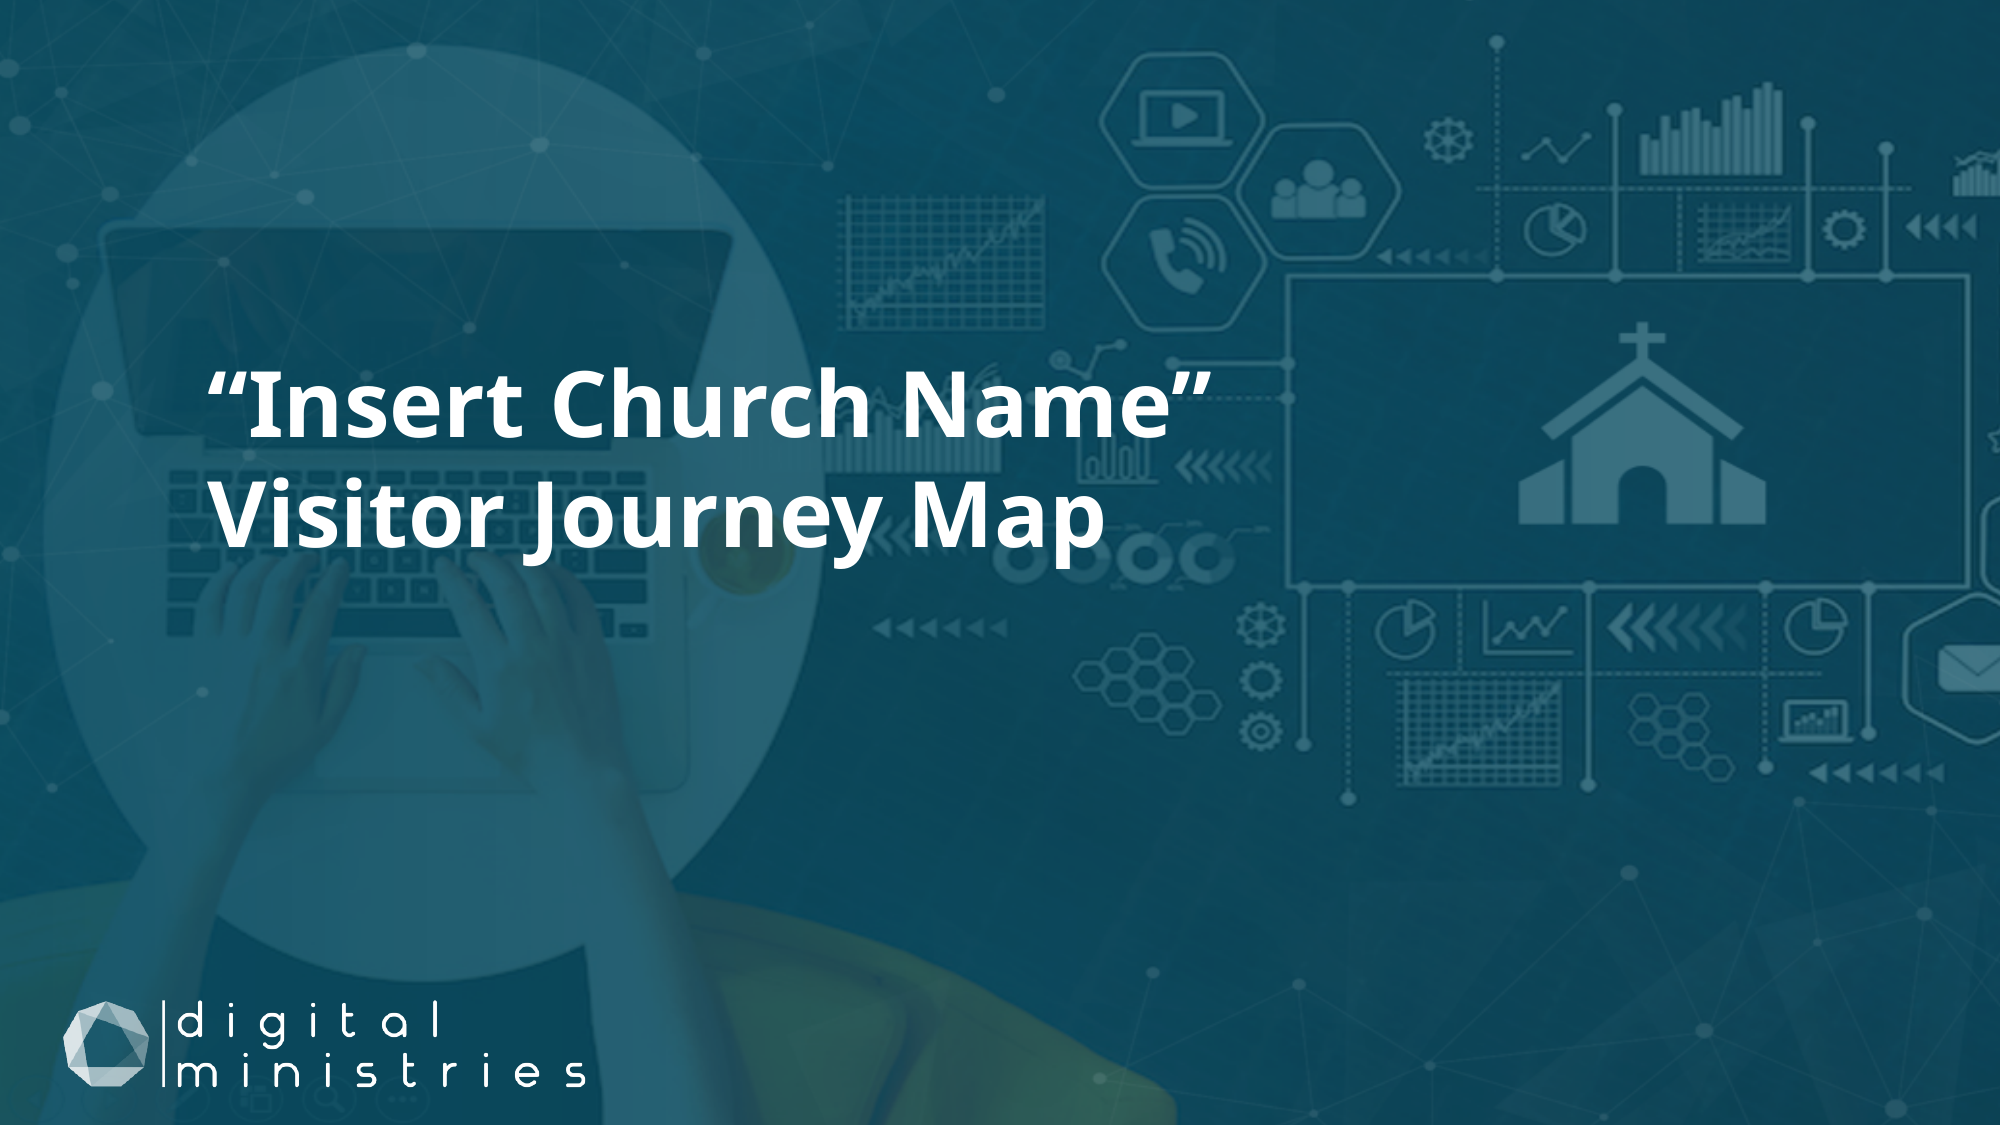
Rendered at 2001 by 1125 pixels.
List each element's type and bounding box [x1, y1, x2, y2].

text_box [61, 338, 1819, 1090]
picture [0, 0, 2000, 1125]
